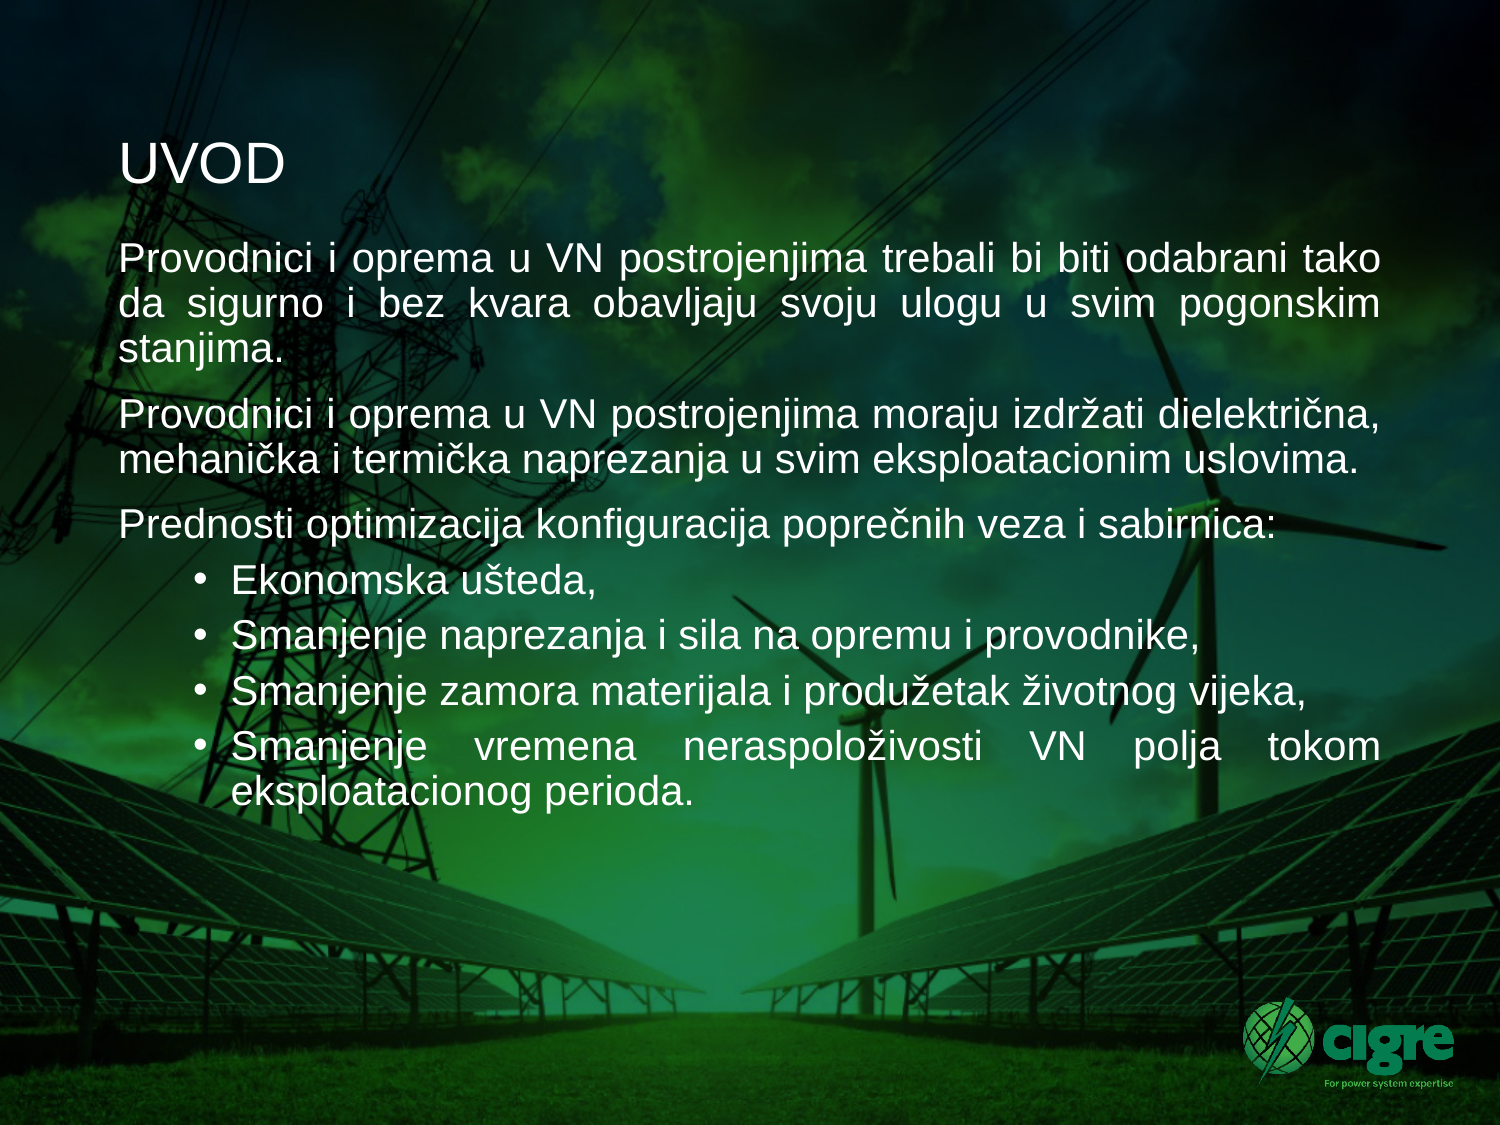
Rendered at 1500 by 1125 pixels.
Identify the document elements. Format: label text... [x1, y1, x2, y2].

list Provodnici i oprema u VN postrojenjima trebali bi biti odabrani tako da sigurno i bez kvara obavljaju svoju ulogu u svim pogonskim stanjima. Provodnici i oprema u VN postrojenjima moraju izdržati dielektrična, mehanička i termička naprezanja u svim eksploatacionim uslovima. Prednosti optimizacija konfiguracija poprečnih veza i sabirnica: Ekonomska ušteda, Smanjenje naprezanja i sila na opremu i provodnike, Smanjenje zamora materijala i produžetak životnog vijeka, Smanjenje vremena neraspoloživosti VN polja tokom eksploatacionog perioda. [103, 228, 1397, 943]
title UVOD [103, 103, 1397, 226]
picture [0, 0, 1500, 1125]
